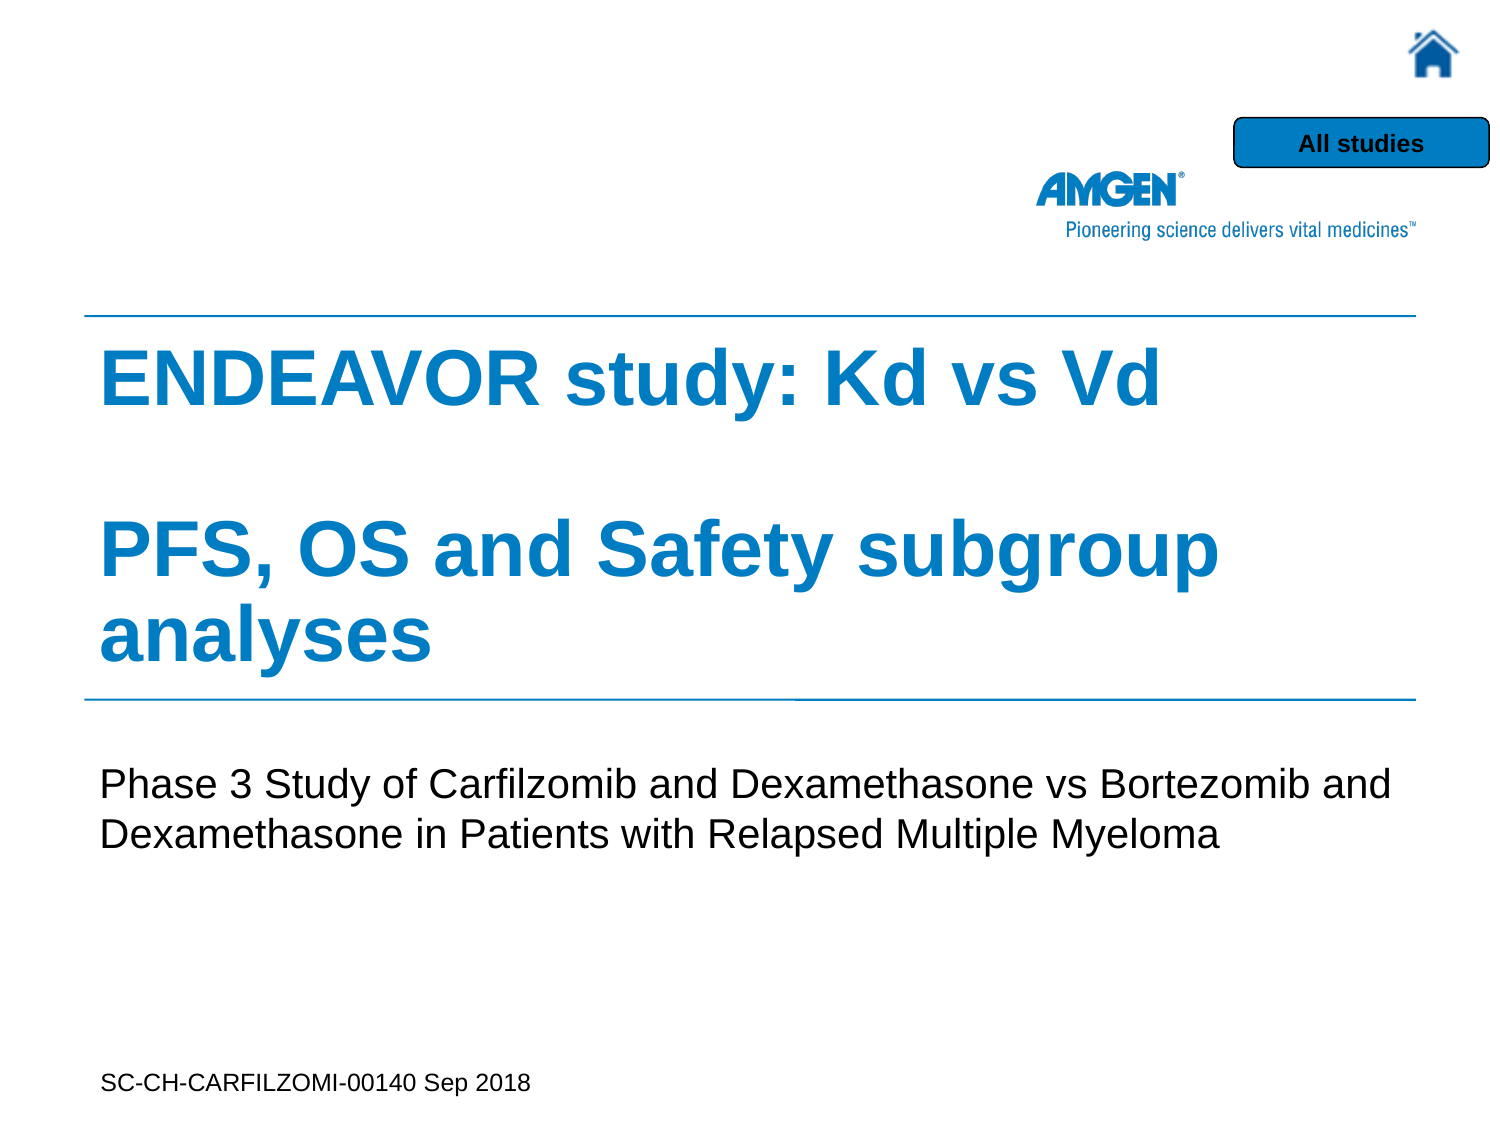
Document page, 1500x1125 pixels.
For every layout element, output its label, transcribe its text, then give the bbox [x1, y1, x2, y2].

title ENDEAVOR study: Kd vs Vd PFS, OS and Safety subgroup analyses [84, 367, 1417, 649]
subtitle Phase 3 Study of Carfilzomib and Dexamethasone vs Bortezomib and Dexamethasone in Patients with Relapsed Multiple Myeloma [84, 749, 1417, 923]
picture [1036, 171, 1416, 241]
picture [1393, 13, 1472, 94]
text_box All studies [1233, 117, 1490, 168]
text_box SC-CH-CARFILZOMI-00140 Sep 2018 [85, 1058, 555, 1104]
